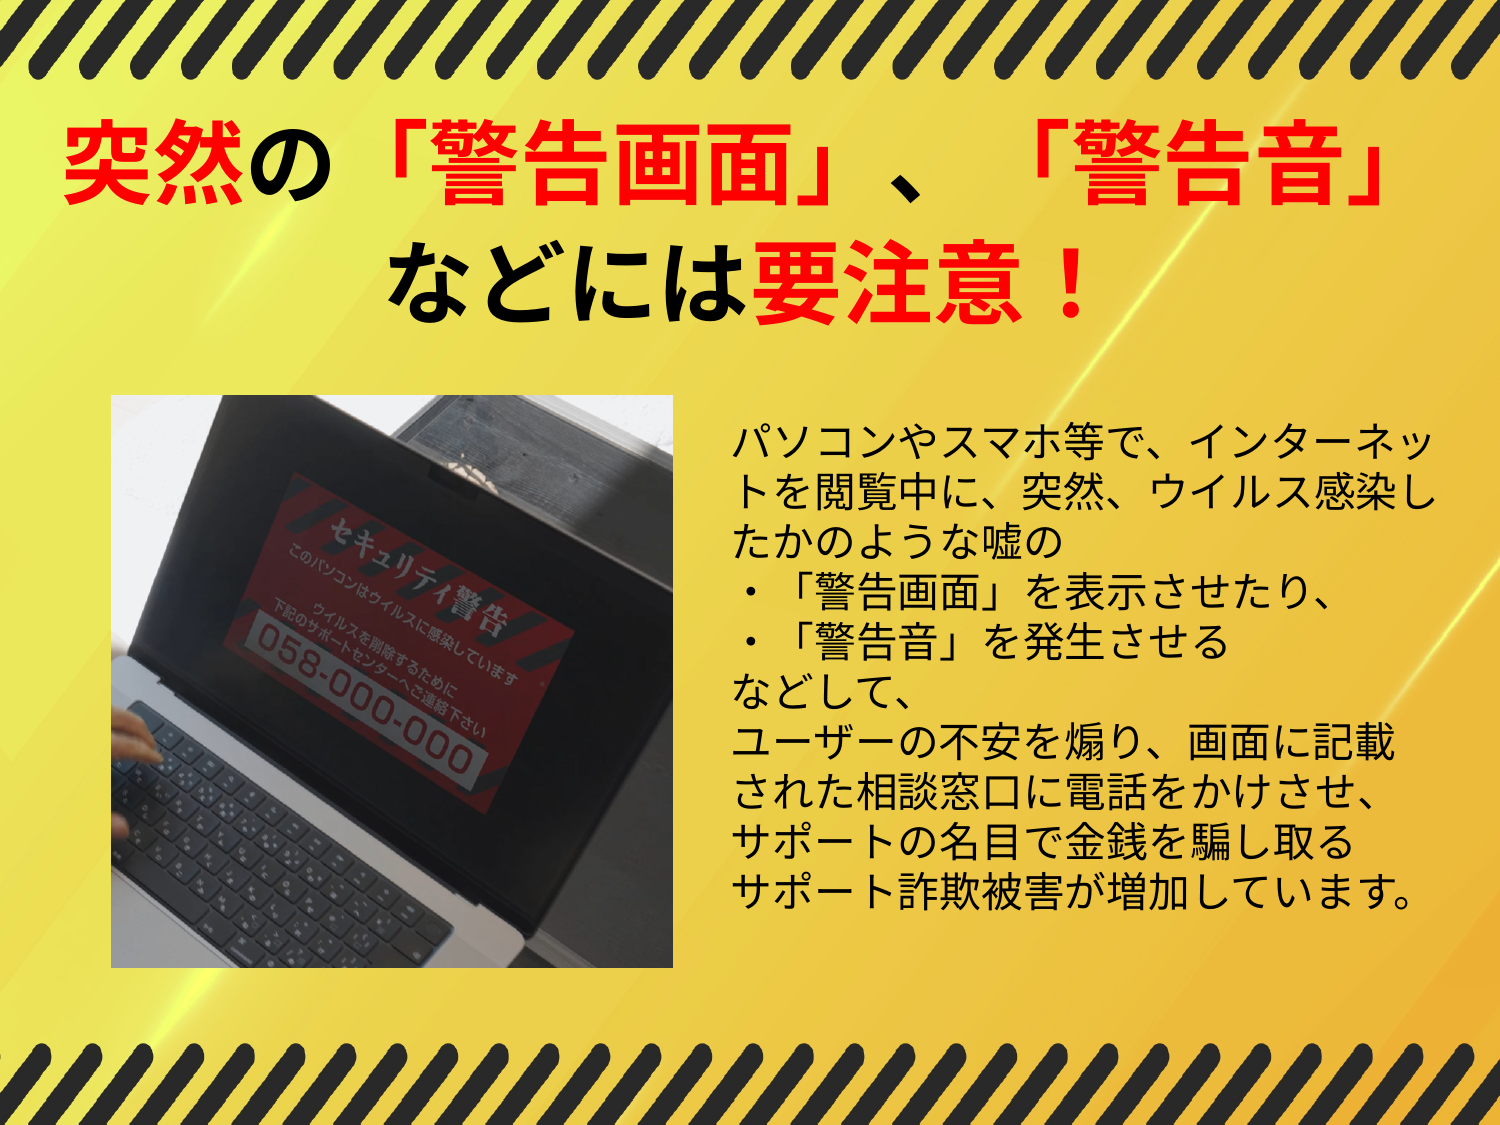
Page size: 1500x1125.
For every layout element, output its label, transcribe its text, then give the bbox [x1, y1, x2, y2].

text_box パソコンやスマホ等で、インターネットを閲覧中に、突然、ウイルス感染したかのような嘘の ・「警告画面」を表示させたり、 ・「警告音」を発生させる などして、 ユーザーの不安を煽り、画面に記載 された相談窓口に電話をかけさせ、 サポートの名目で金銭を騙し取る サポート詐欺被害が増加しています。 [715, 408, 1457, 924]
picture [0, 0, 1500, 1125]
subtitle 突然の「警告画面」、「警告音」 などには要注意！ [27, 110, 1473, 223]
